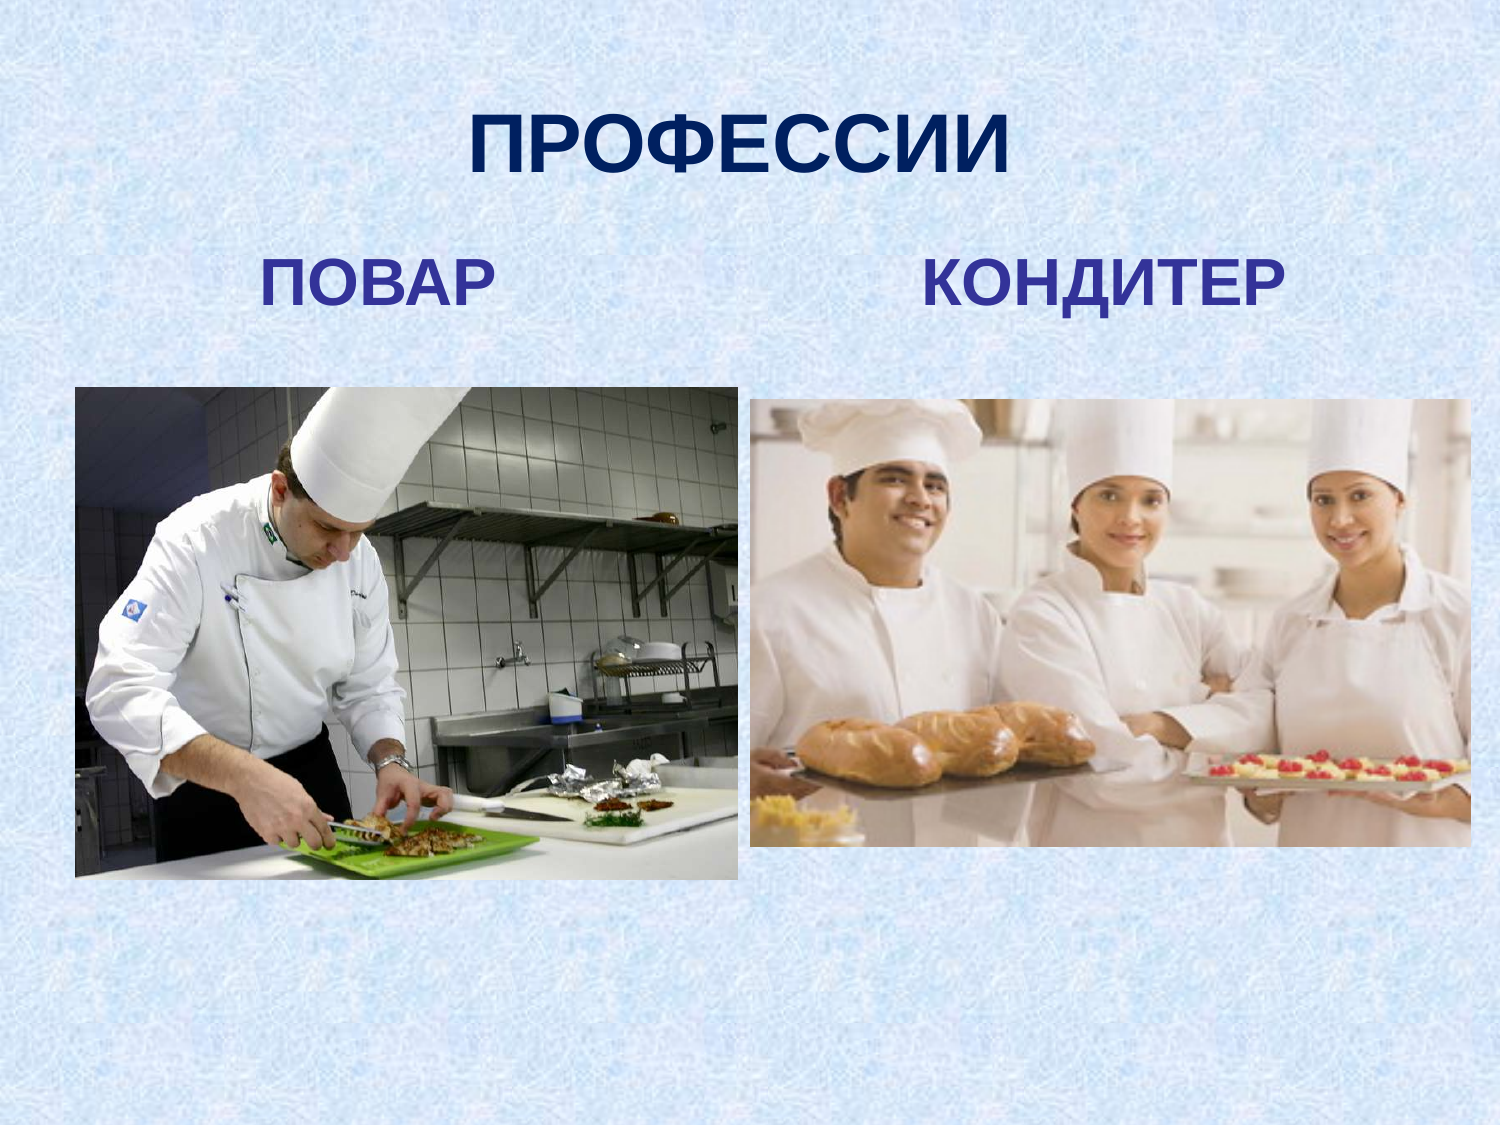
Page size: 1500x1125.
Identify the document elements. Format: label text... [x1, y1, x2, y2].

title ПРОФЕССИИ [75, 45, 1425, 233]
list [749, 399, 1471, 847]
picture [0, 0, 1500, 1125]
text_box ПОВАР [112, 231, 644, 327]
text_box КОНДИТЕР [785, 231, 1424, 327]
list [74, 386, 738, 881]
